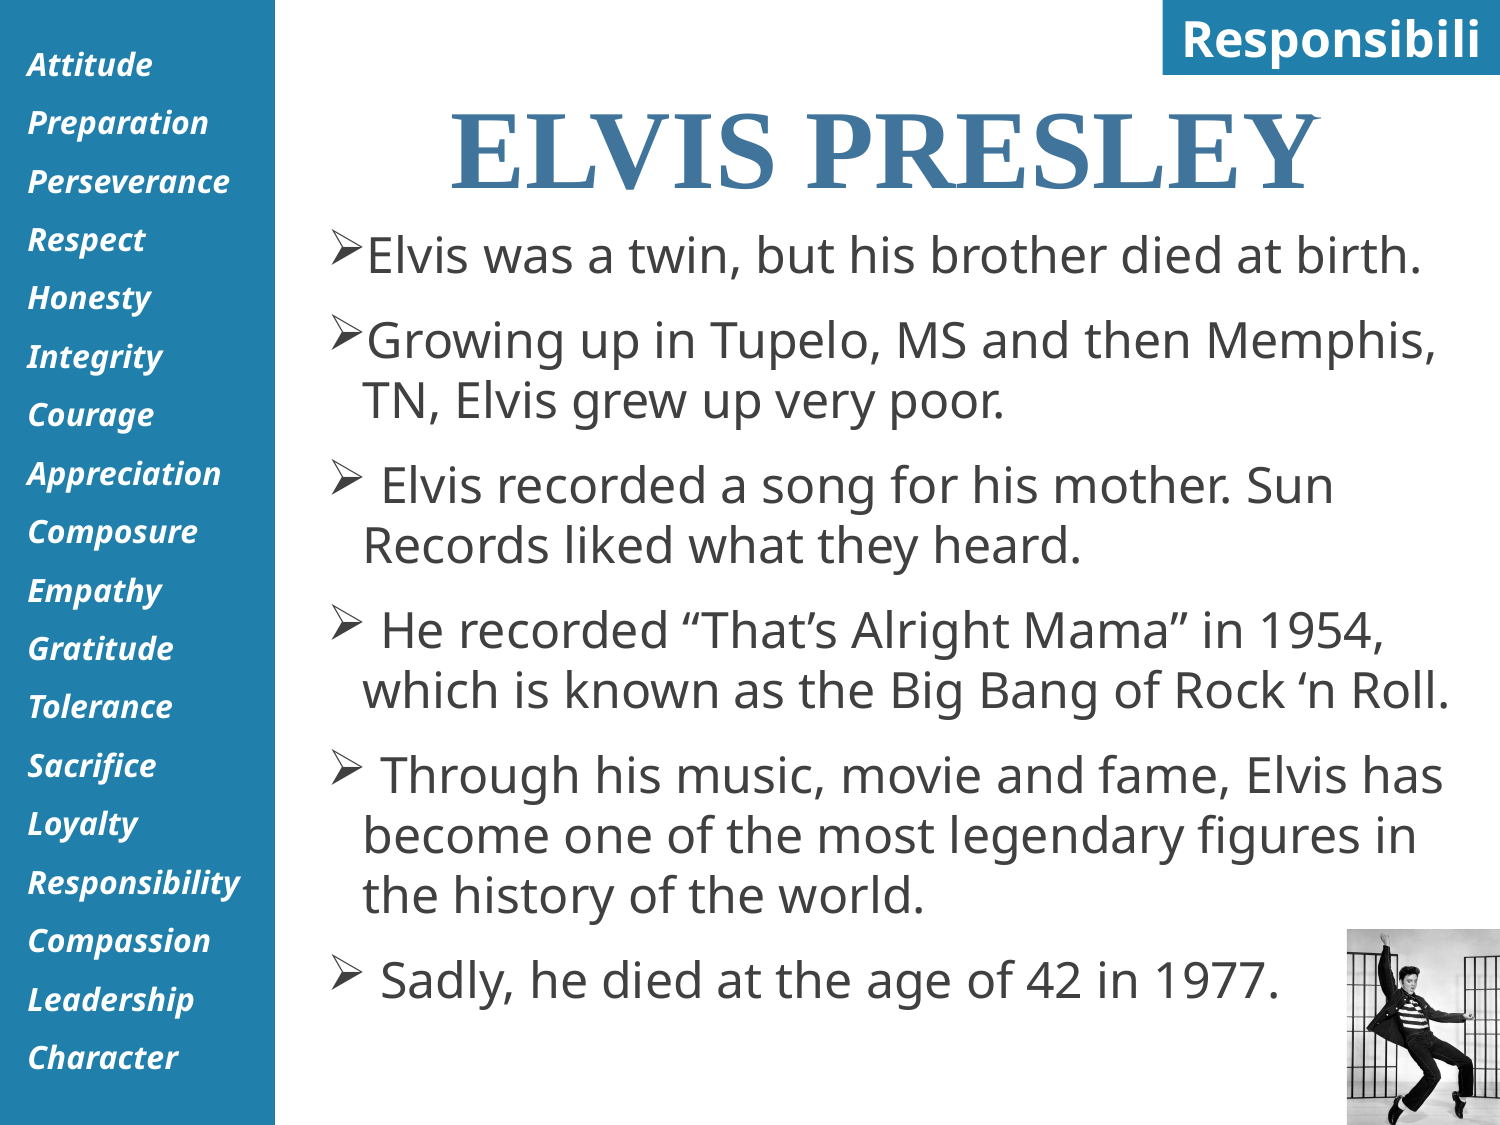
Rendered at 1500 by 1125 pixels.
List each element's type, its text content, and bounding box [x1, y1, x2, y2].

picture [1346, 928, 1500, 1125]
text_box Responsibility [1162, 0, 1500, 135]
text_box Elvis was a twin, but his brother died at birth. Growing up in Tupelo, MS and then Memphis, TN, Elvis grew up very poor. Elvis recorded a song for his mother. Sun Records liked what they heard. He recorded “That’s Alright Mama” in 1954, which is known as the Big Bang of Rock ‘n Roll. Through his music, movie and fame, Elvis has become one of the most legendary figures in the history of the world. Sadly, he died at the age of 42 in 1977. [312, 216, 1488, 1016]
text_box ELVIS PRESLEY [275, 99, 1500, 216]
